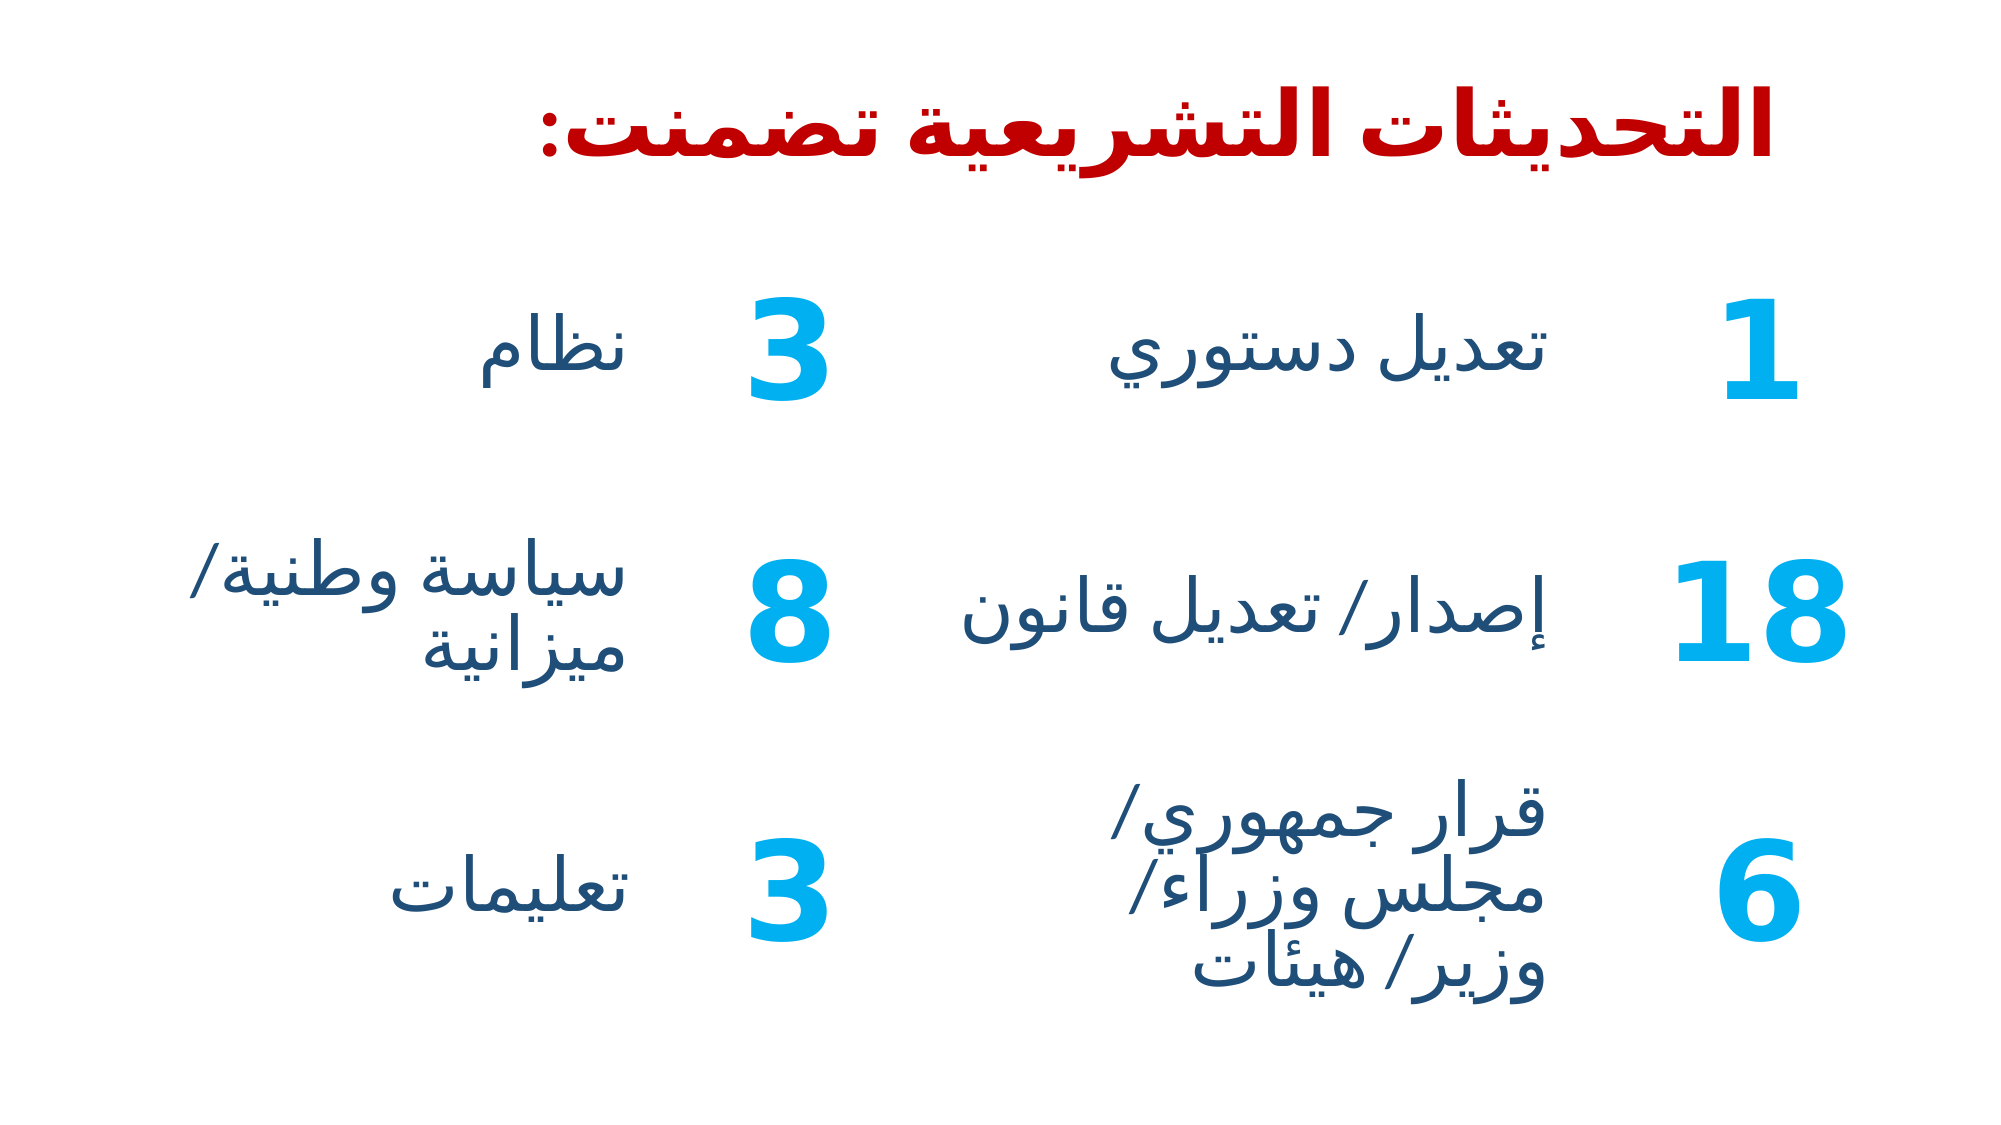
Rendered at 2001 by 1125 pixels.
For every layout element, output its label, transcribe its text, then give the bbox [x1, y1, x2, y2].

table_cell سياسة وطنية/ ميزانية [120, 478, 645, 750]
table_header 1 [1565, 226, 1953, 478]
table_cell 18 [1565, 478, 1953, 750]
table_cell 3 [645, 750, 936, 1035]
table_header 3 [645, 226, 936, 478]
table_cell قرار جمهوري/ مجلس وزراء/ وزير/ هيئات [936, 750, 1565, 1035]
table_cell تعليمات [120, 750, 645, 1035]
table_header تعديل دستوري [936, 226, 1565, 478]
table_header نظام [120, 226, 645, 478]
text_box التحديثات التشريعية تضمنت: [165, 57, 1795, 183]
table_cell 6 [1565, 750, 1953, 1035]
table_cell 8 [645, 478, 936, 750]
table_cell إصدار/ تعديل قانون [936, 478, 1565, 750]
